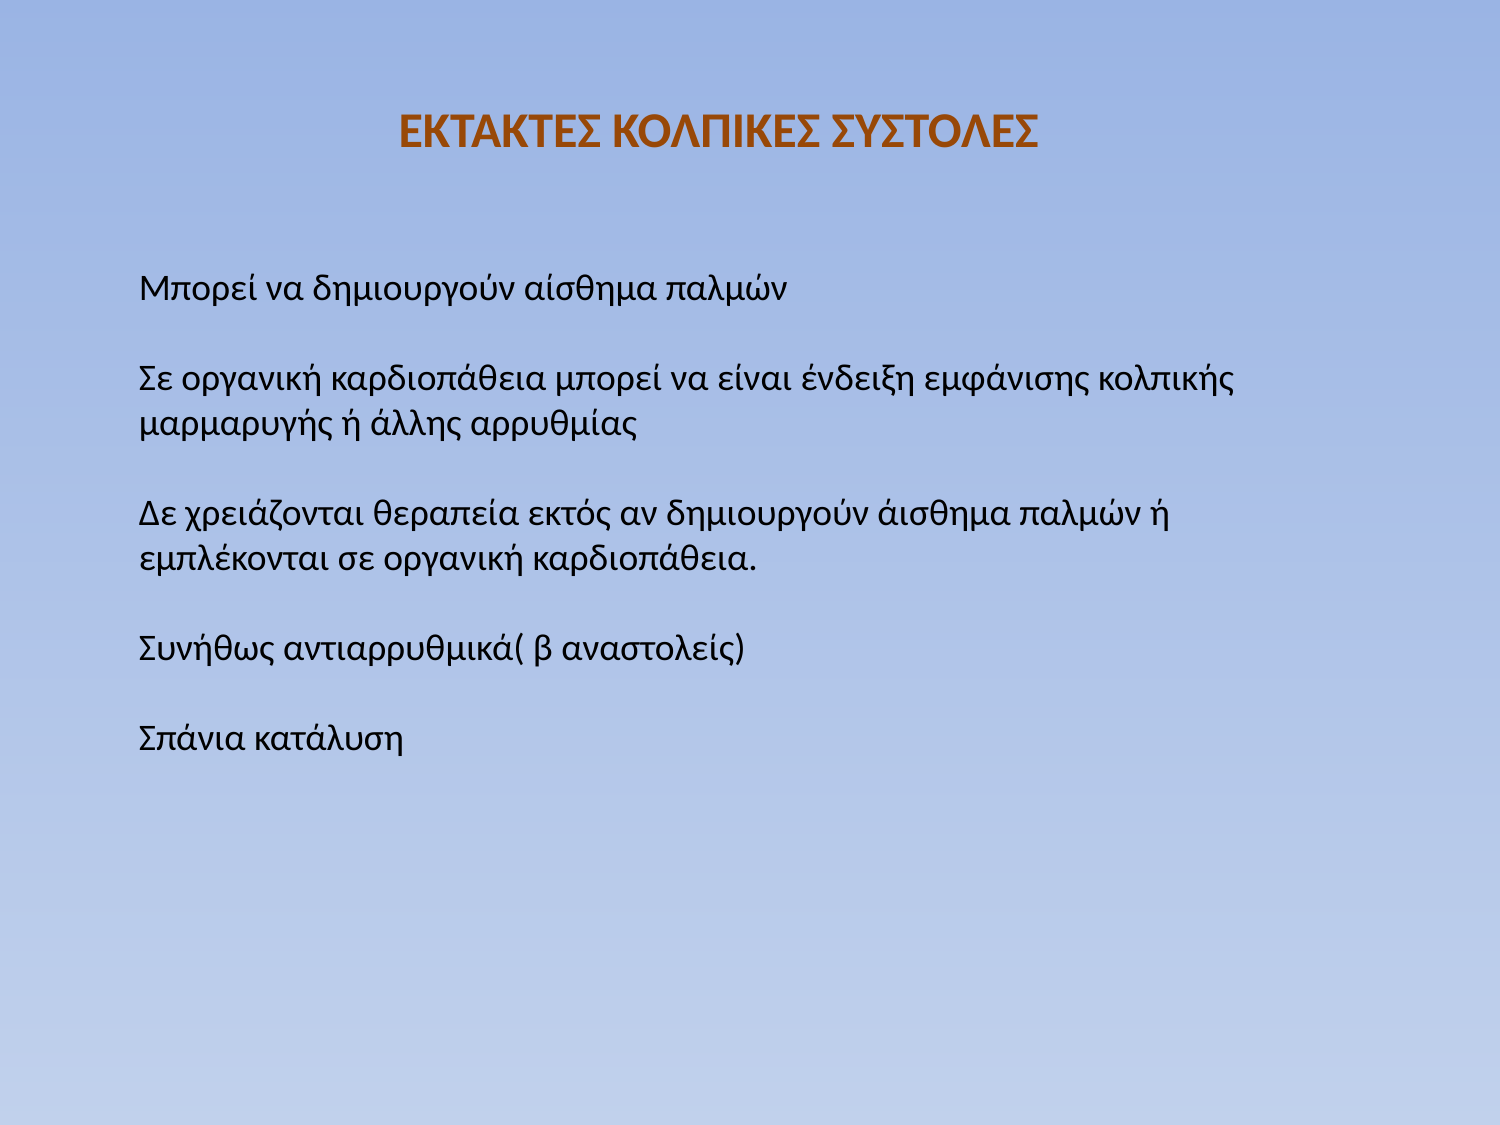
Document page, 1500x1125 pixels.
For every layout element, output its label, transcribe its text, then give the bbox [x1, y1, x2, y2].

text_box ΕΚΤΑΚΤΕΣ ΚΟΛΠΙΚΕΣ ΣΥΣΤΟΛΕΣ [383, 89, 1270, 165]
text_box Μπορεί να δημιουργούν αίσθημα παλμών Σε οργανική καρδιοπάθεια μπορεί να είναι ένδειξη εμφάνισης κολπικής μαρμαρυγής ή άλλης αρρυθμίας Δε χρειάζονται θεραπεία εκτός αν δημιουργούν άισθημα παλμών ή εμπλέκονται σε οργανική καρδιοπάθεια. Συνήθως αντιαρρυθμικά( β αναστολείς) Σπάνια κατάλυση [123, 255, 1341, 766]
